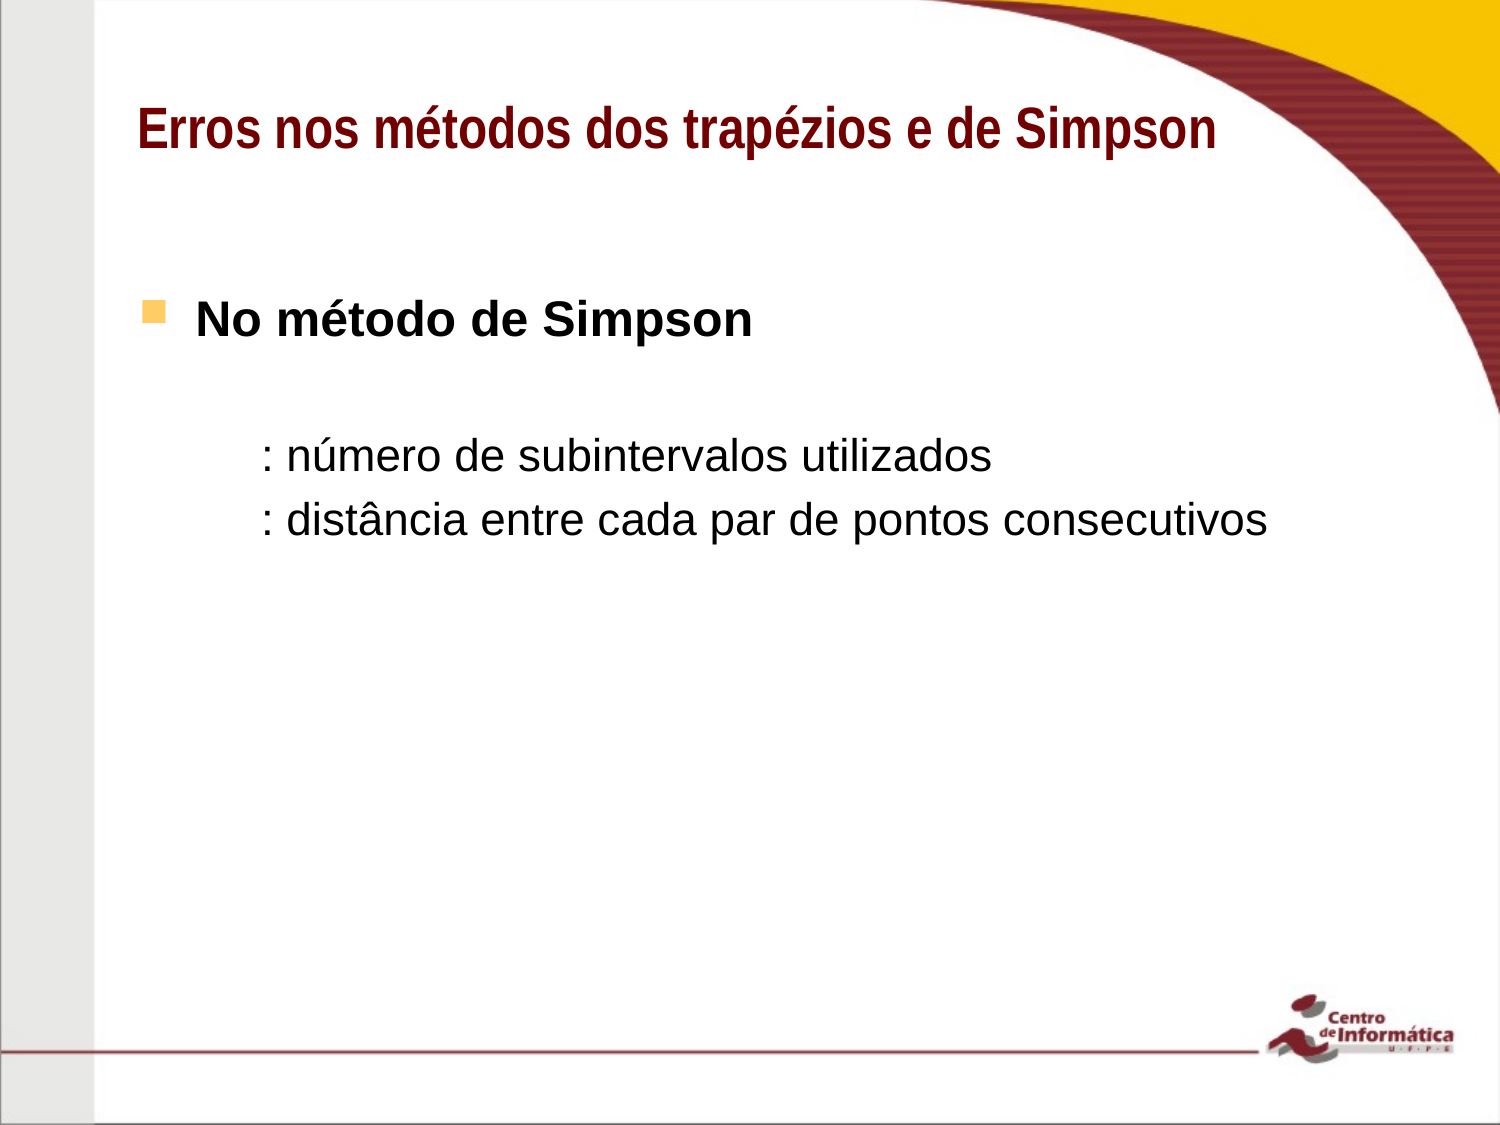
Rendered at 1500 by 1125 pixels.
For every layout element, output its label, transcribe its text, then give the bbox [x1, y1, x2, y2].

picture [0, 0, 1500, 1125]
title Erros nos métodos dos trapézios e de Simpson [122, 31, 1317, 219]
